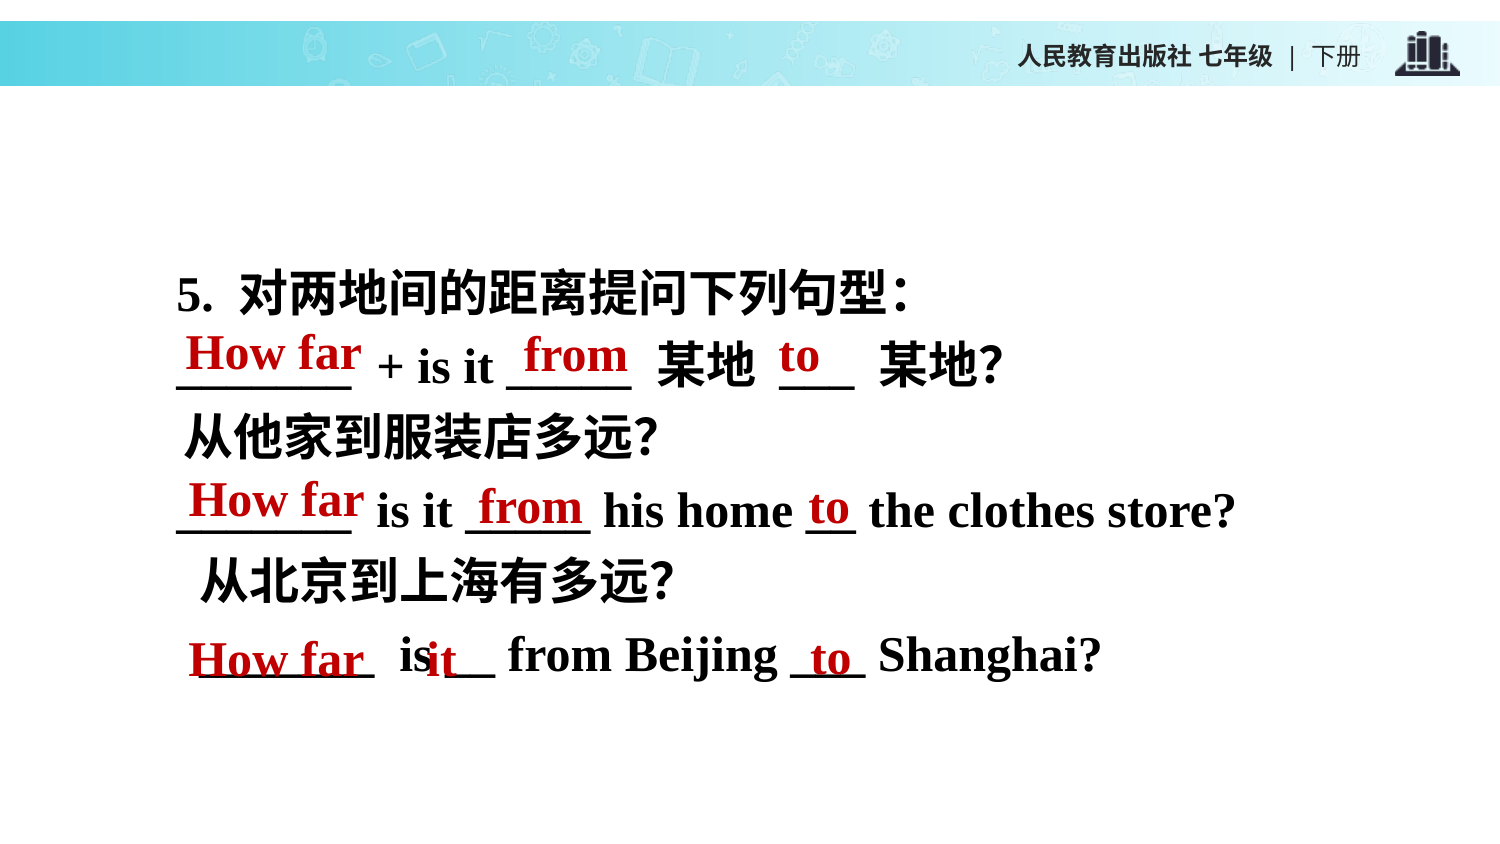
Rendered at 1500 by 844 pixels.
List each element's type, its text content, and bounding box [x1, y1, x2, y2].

text_box to [798, 606, 912, 691]
picture [303, 22, 1385, 86]
text_box from to [467, 456, 1130, 540]
picture [1395, 31, 1460, 76]
text_box from to [512, 303, 1025, 387]
text_box How far [174, 301, 500, 386]
text_box How far it [177, 608, 690, 693]
text_box 5. 对两地间的距离提问下列句型： _______ + is it _____ 某地 ___ 某地？ 从他家到服装店多远？ _______ is it _____ his home __ the clothes store? 从北京到上海有多远？ _______ is __ from Beijing ___ Shanghai? [114, 244, 1500, 688]
text_box How far [177, 448, 503, 532]
